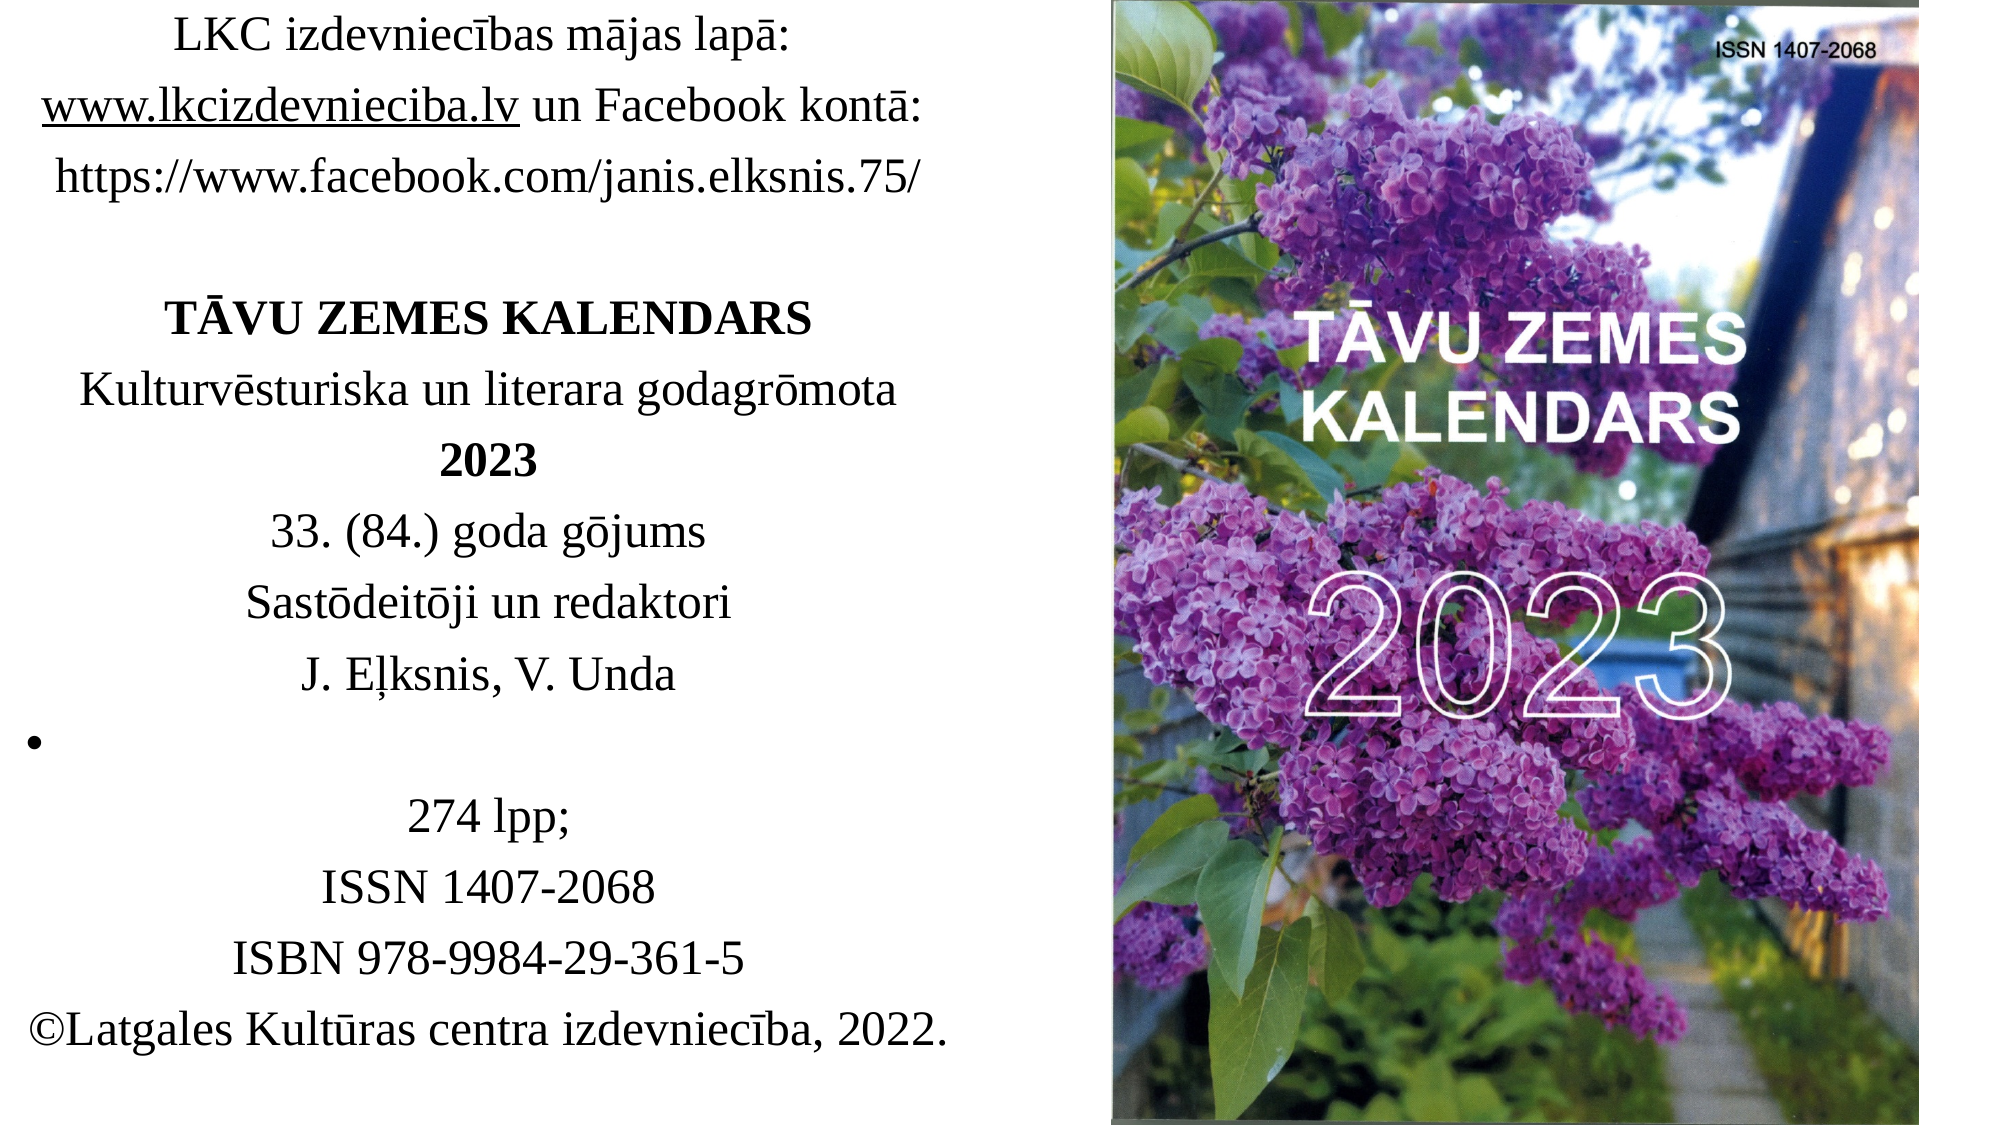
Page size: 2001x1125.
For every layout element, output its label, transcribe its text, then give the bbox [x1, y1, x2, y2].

list LKC izdevniecības mājas lapā: www.lkcizdevnieciba.lv un Facebook kontā: https://www.facebook.com/janis.elksnis.75/ TĀVU ZEMES KALENDARS Kulturvēsturiska un literara godagrōmota 2023 33. (84.) goda gōjums Sastōdeitōji un redaktori J. Eļksnis, V. Unda 274 lpp; ISSN 1407-2068 ISBN 978-9984-29-361-5 ©Latgales Kultūras centra izdevniecība, 2022. [10, 0, 967, 1096]
picture [1111, 0, 1919, 1125]
